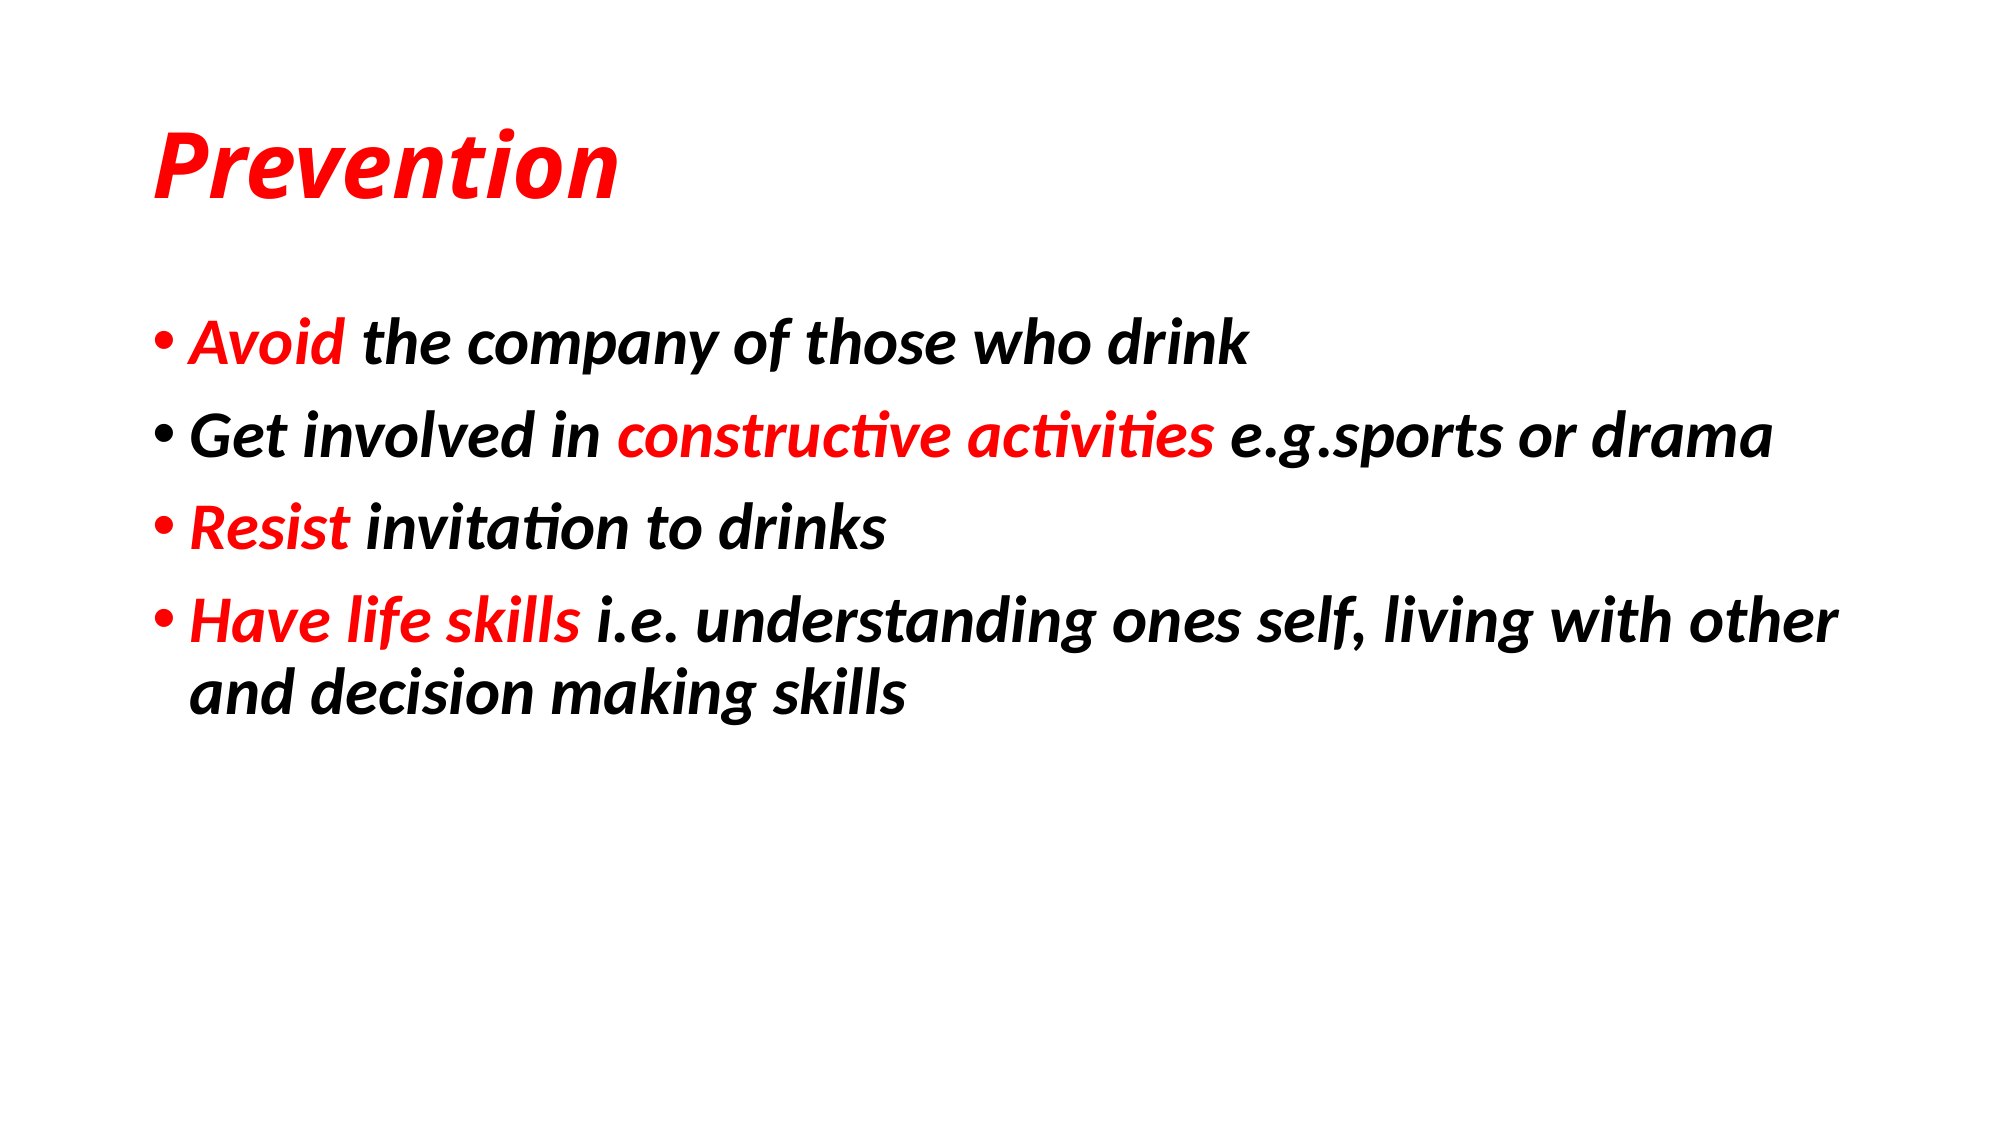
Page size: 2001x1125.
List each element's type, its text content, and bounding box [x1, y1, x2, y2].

list Avoid the company of those who drink Get involved in constructive activities e.g.sports or drama Resist invitation to drinks Have life skills i.e. understanding ones self, living with other and decision making skills [137, 299, 1863, 1014]
title Prevention [137, 59, 1863, 278]
